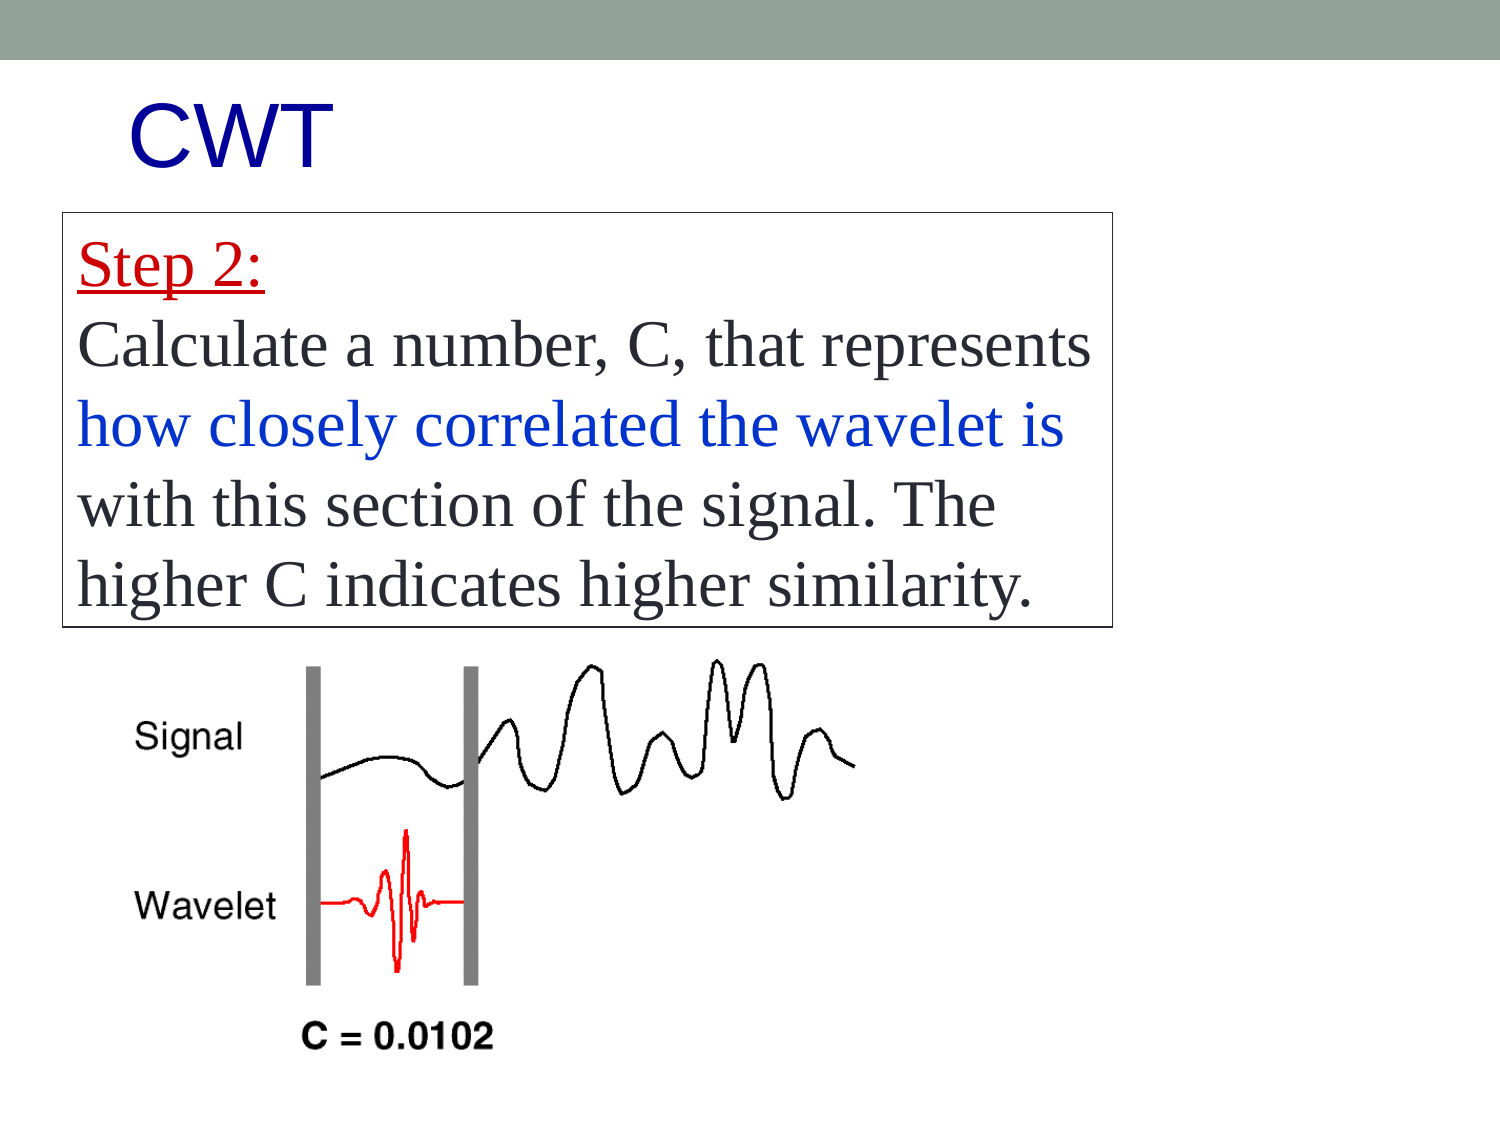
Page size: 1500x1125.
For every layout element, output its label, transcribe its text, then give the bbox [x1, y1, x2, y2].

text_box CWT [112, 49, 1388, 213]
text_box Step 2: Calculate a number, C, that represents how closely correlated the wavelet is with this section of the signal. The higher C indicates higher similarity. [62, 212, 1113, 627]
picture [99, 637, 883, 1079]
